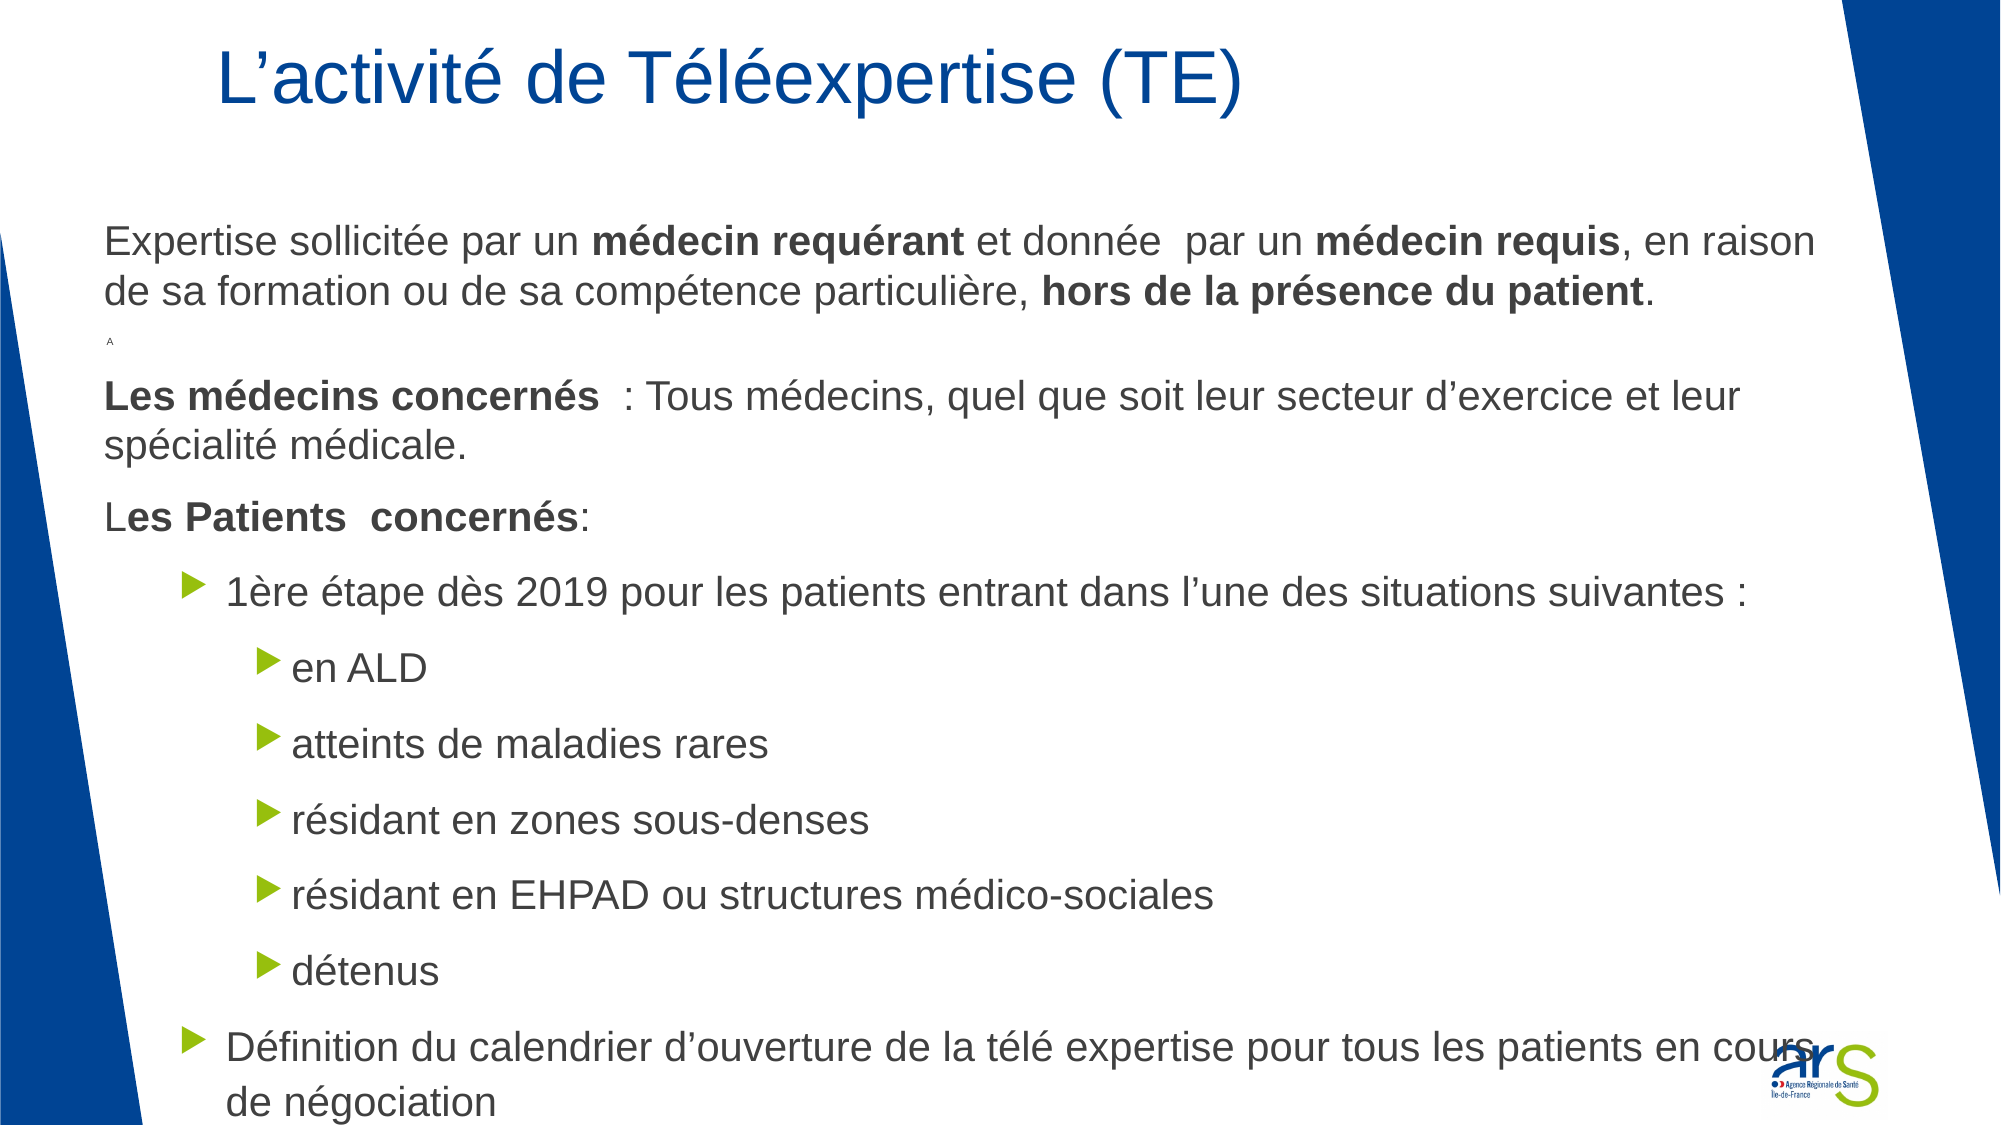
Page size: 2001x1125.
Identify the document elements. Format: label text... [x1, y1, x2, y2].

list Expertise sollicitée par un médecin requérant et donnée par un médecin requis, en raison de sa formation ou de sa compétence particulière, hors de la présence du patient. A Les médecins concernés : Tous médecins, quel que soit leur secteur d’exercice et leur spécialité médicale. Les Patients concernés: 1ère étape dès 2019 pour les patients entrant dans l’une des situations suivantes : en ALD atteints de maladies rares résidant en zones sous-denses résidant en EHPAD ou structures médico-sociales détenus Définition du calendrier d’ouverture de la télé expertise pour tous les patients en cours de négociation [88, 206, 1854, 844]
title L’activité de Téléexpertise (TE) [26, 21, 1437, 238]
picture [1761, 1031, 1888, 1120]
